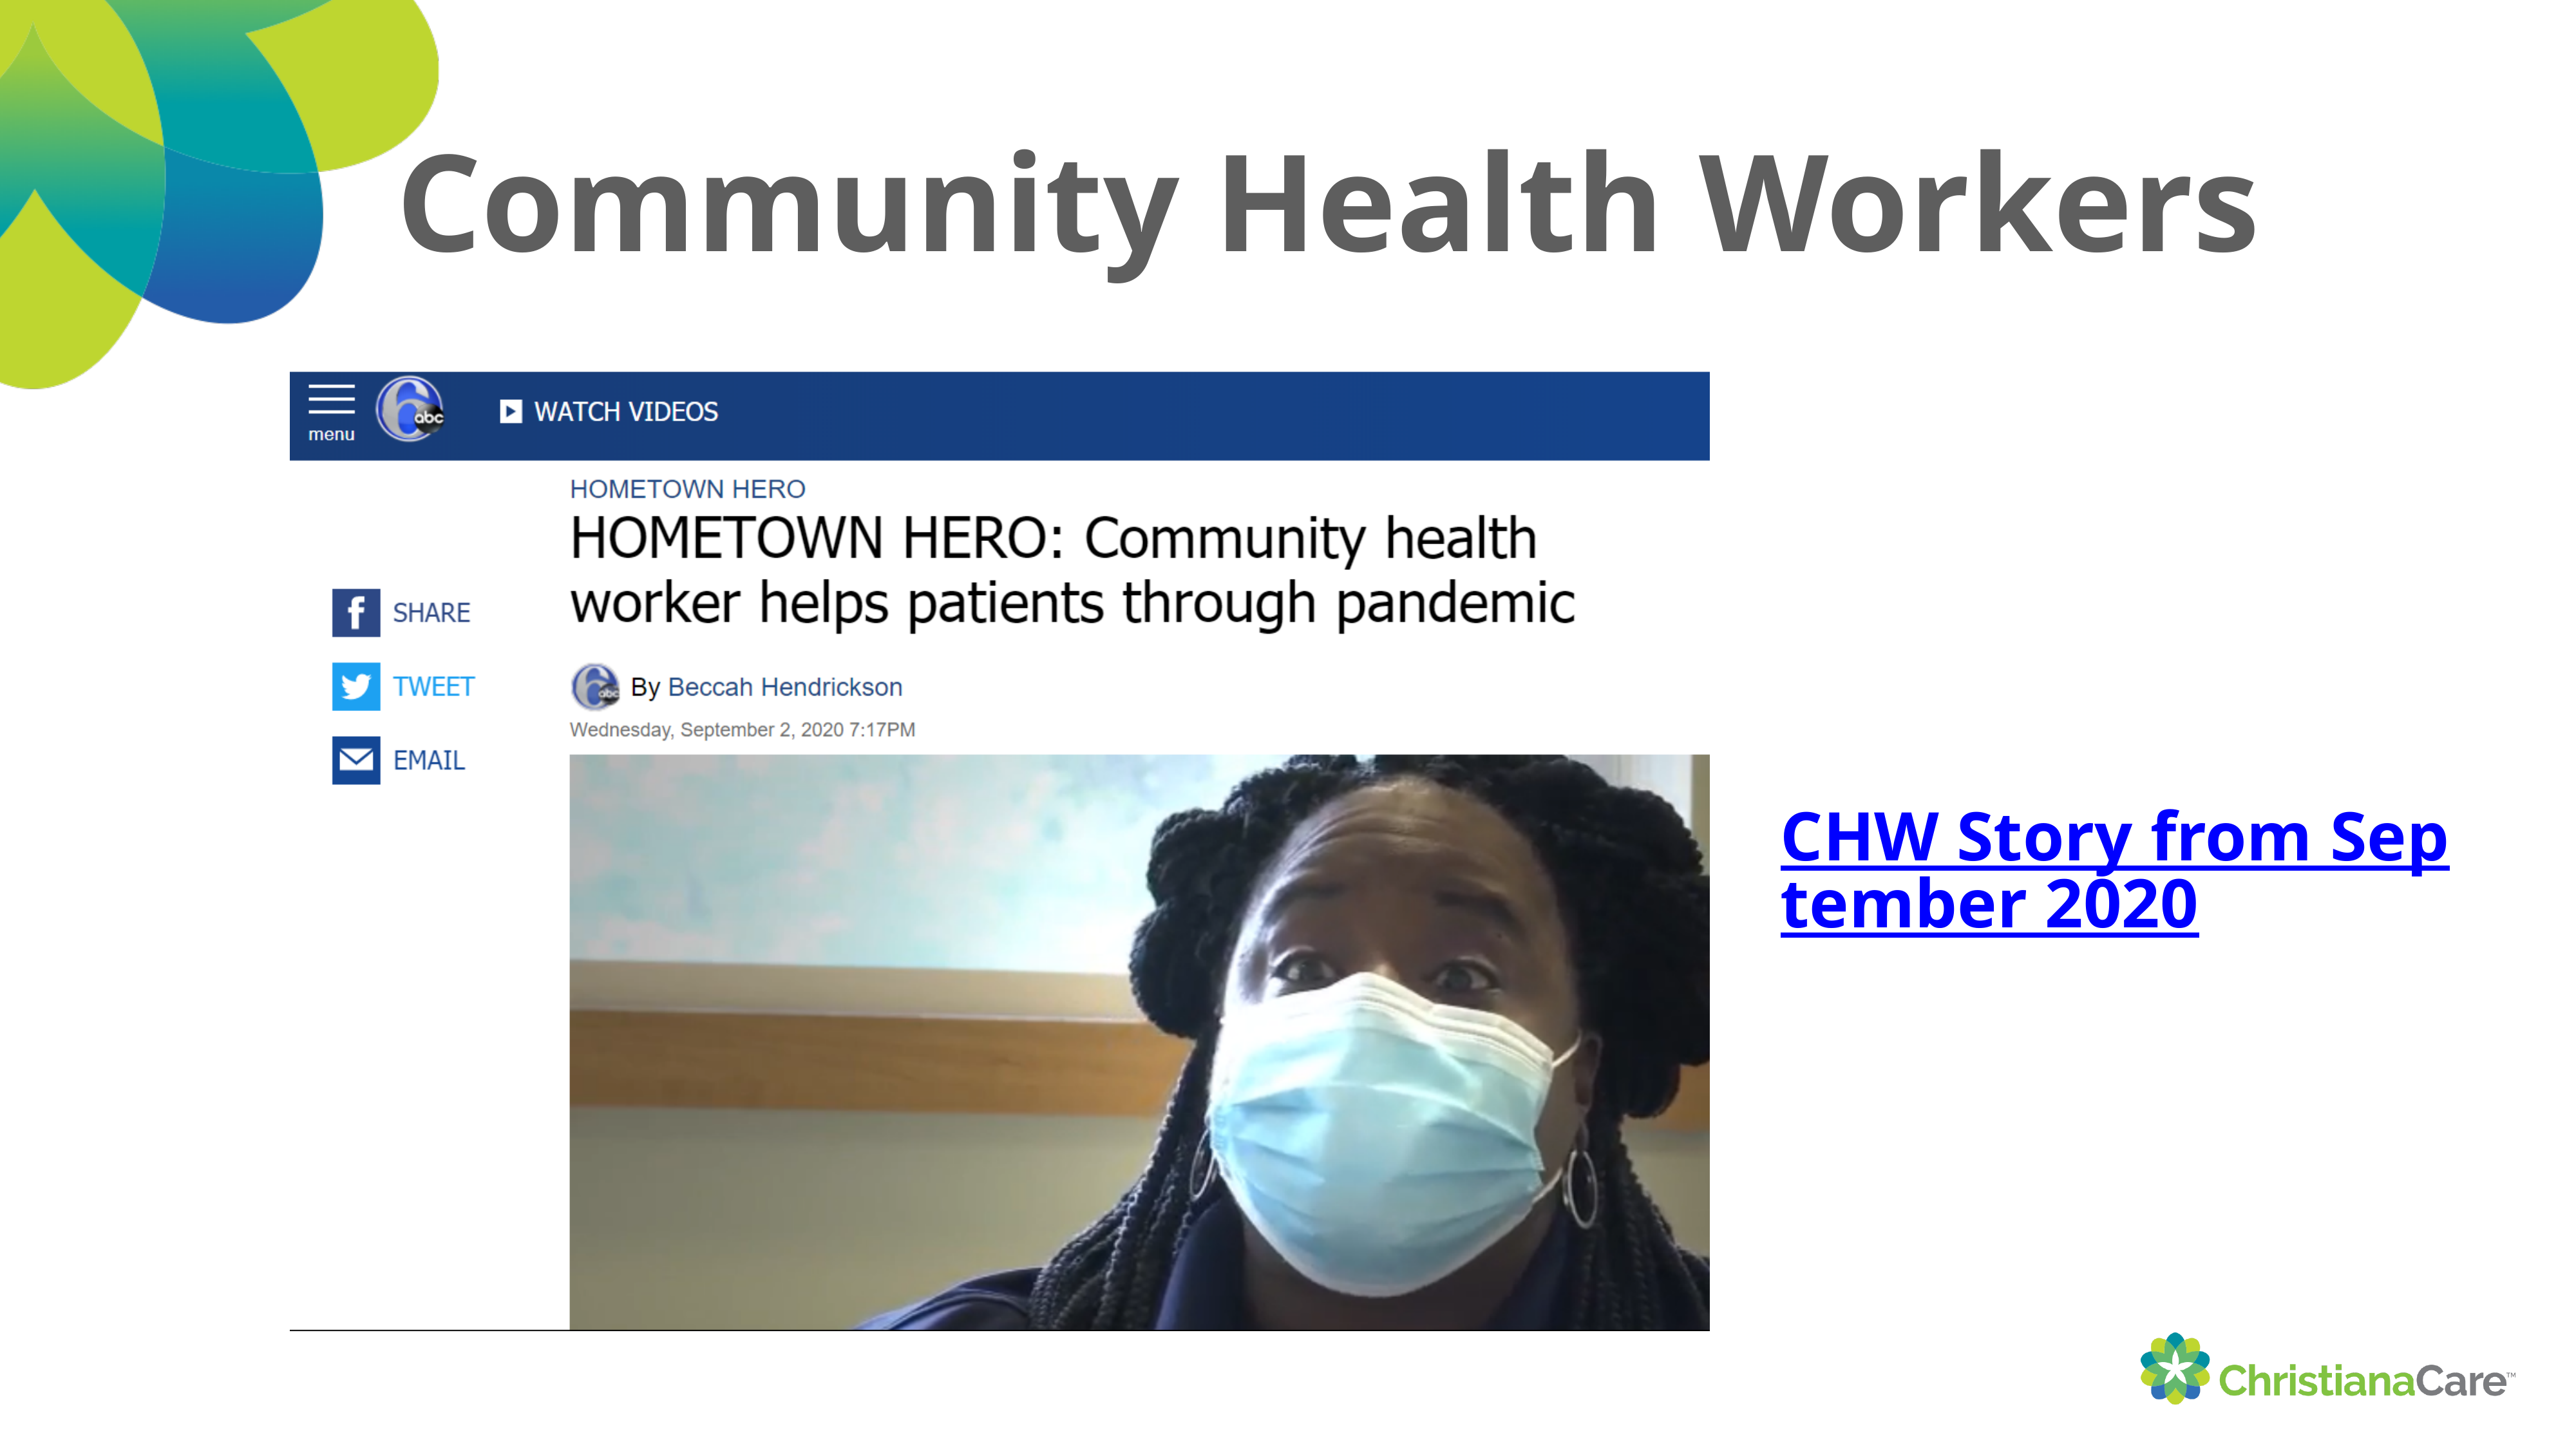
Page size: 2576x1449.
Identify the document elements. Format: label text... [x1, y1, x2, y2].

text_box CHW Story from September 2020 [1771, 788, 2472, 971]
picture [0, 0, 1710, 1332]
text_box Community Health Workers [289, 93, 2367, 284]
picture [2141, 1332, 2515, 1405]
